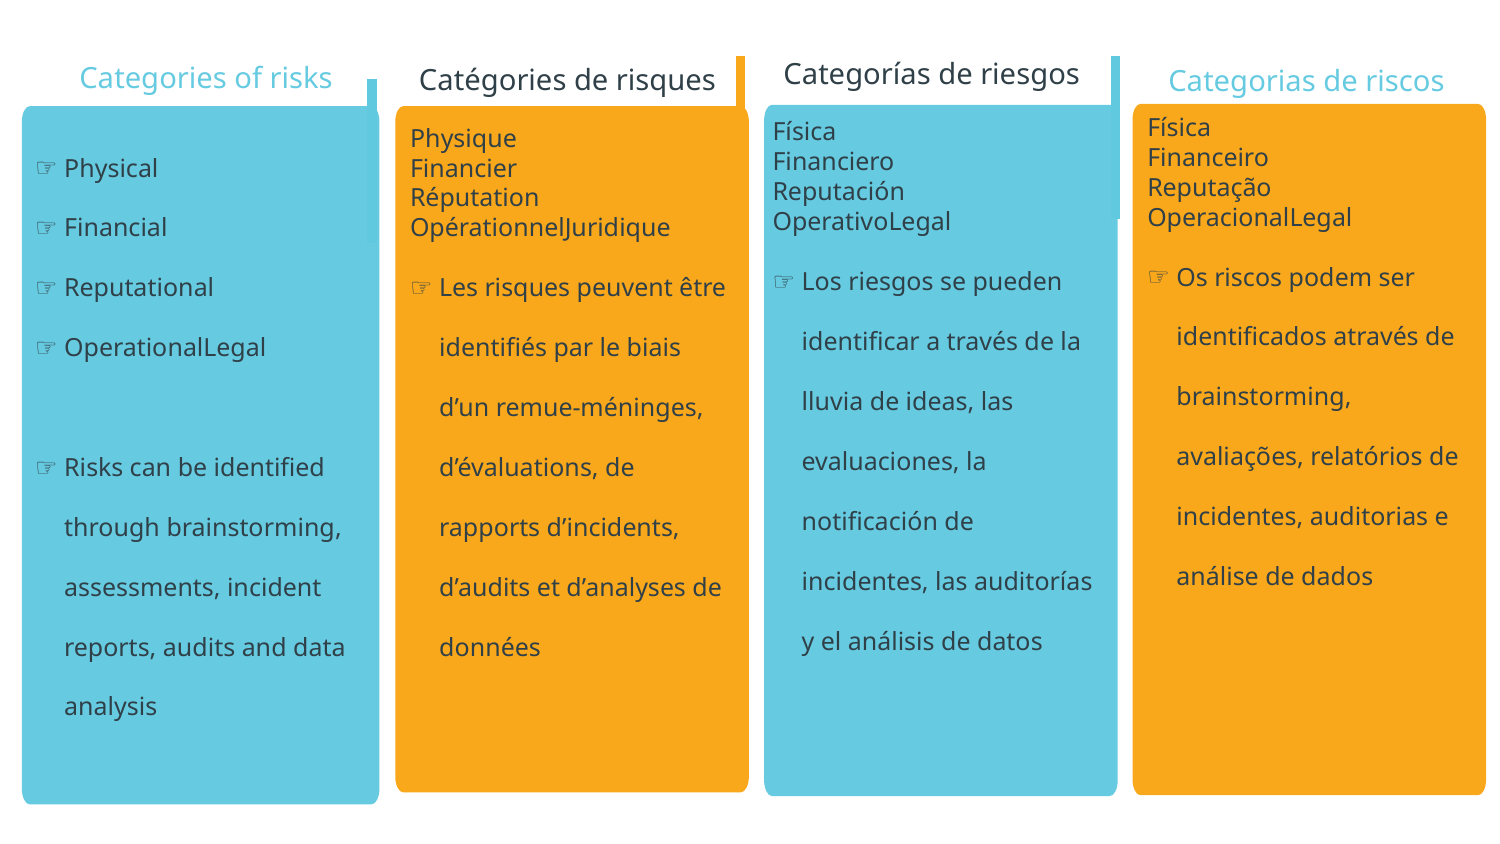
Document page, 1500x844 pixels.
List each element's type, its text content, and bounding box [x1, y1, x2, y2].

text_box Categorias de riscos [1133, 8, 1480, 110]
text_box [395, 108, 749, 793]
text_box [764, 104, 1118, 797]
text_box [22, 106, 367, 114]
text_box [396, 106, 736, 114]
text_box Física Financiero Reputación OperativoLegal Los riesgos se pueden identificar a través de la lluvia de ideas, las evaluaciones, la notificación de incidentes, las auditorías y el análisis de datos [757, 108, 1109, 663]
text_box Physique Financier Réputation OpérationnelJuridique Les risques peuvent être identifiés par le biais d’un remue-méninges, d’évaluations, de rapports d’incidents, d’audits et d’analyses de données [395, 114, 748, 669]
title Categories of risks [27, 38, 385, 115]
text_box Categorías de riesgos [758, 47, 1105, 98]
text_box Física Financeiro Reputação OperacionalLegal Os riscos podem ser identificados através de brainstorming, avaliações, relatórios de incidentes, auditorias e análise de dados [1132, 103, 1487, 796]
text_box [21, 110, 380, 805]
text_box Physical Financial Reputational OperationalLegal Risks can be identified through brainstorming, assessments, incident reports, audits and data analysis [20, 114, 369, 729]
text_box Catégories de risques [404, 54, 747, 104]
